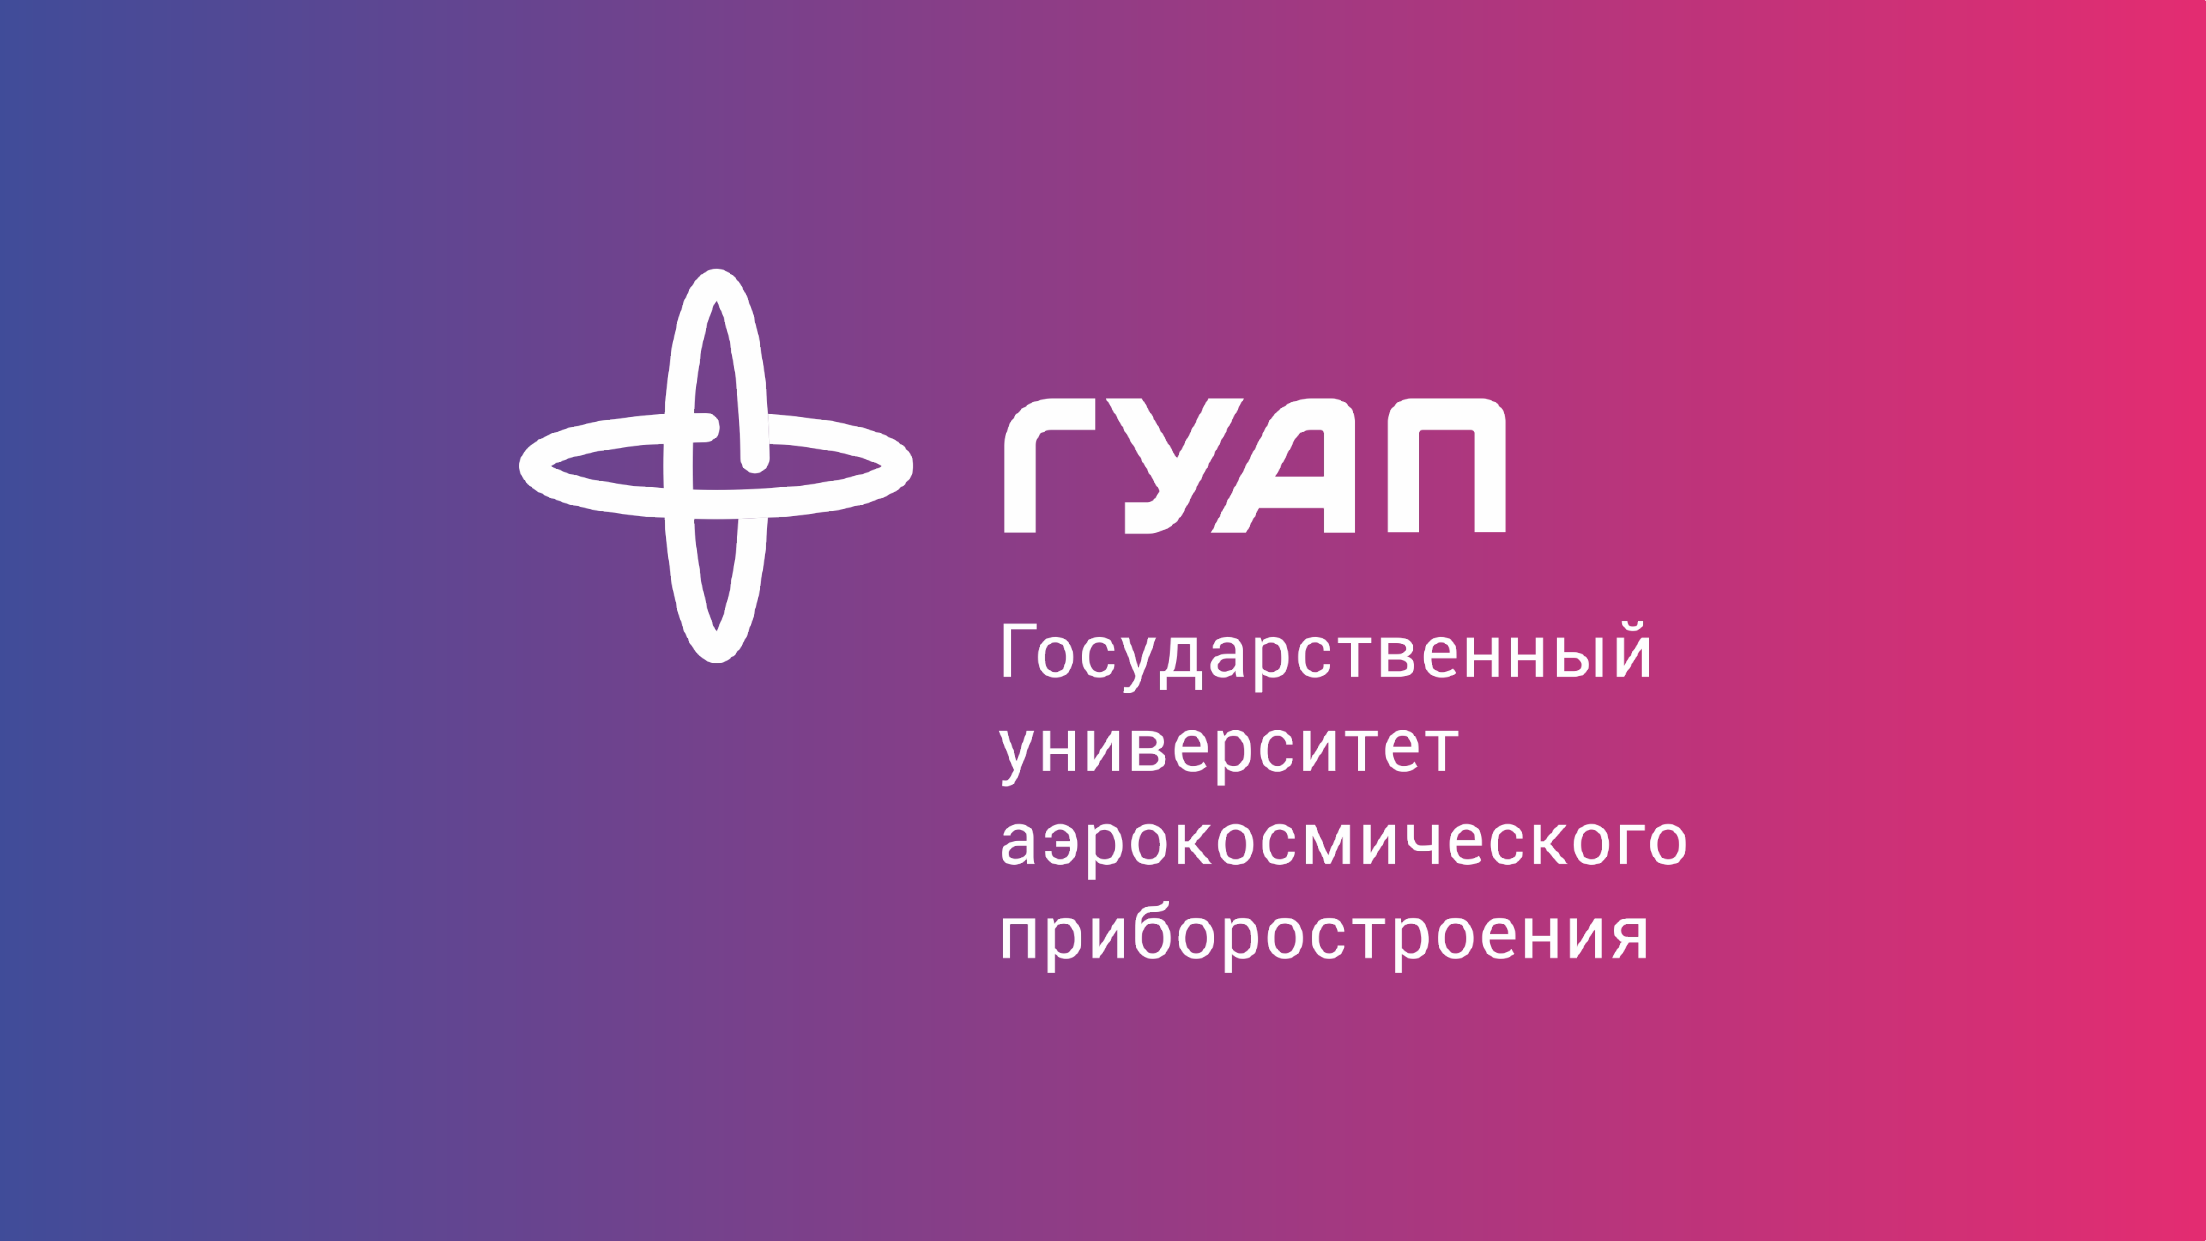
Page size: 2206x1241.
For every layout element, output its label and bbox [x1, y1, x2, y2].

picture [519, 268, 1686, 973]
